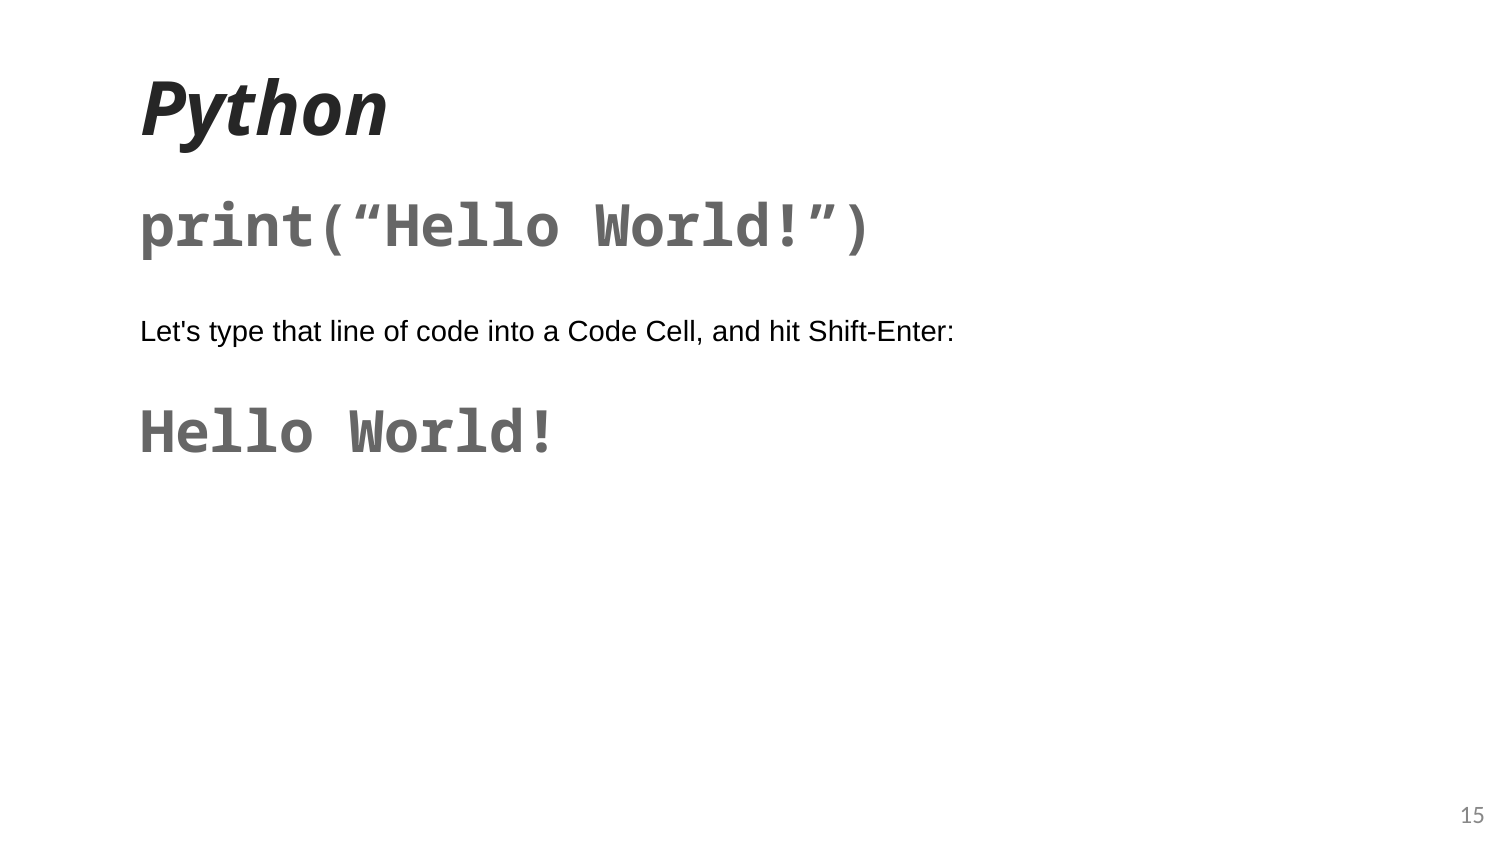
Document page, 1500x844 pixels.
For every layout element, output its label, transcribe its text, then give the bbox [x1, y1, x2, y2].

title Python [125, 62, 1238, 160]
list Hello World! [124, 394, 1363, 503]
slide_number ‹#› [1401, 782, 1500, 844]
text_box Let's type that line of code into a Code Cell, and hit Shift-Enter: [124, 297, 1363, 387]
list print(“Hello World!”) [125, 188, 1363, 296]
